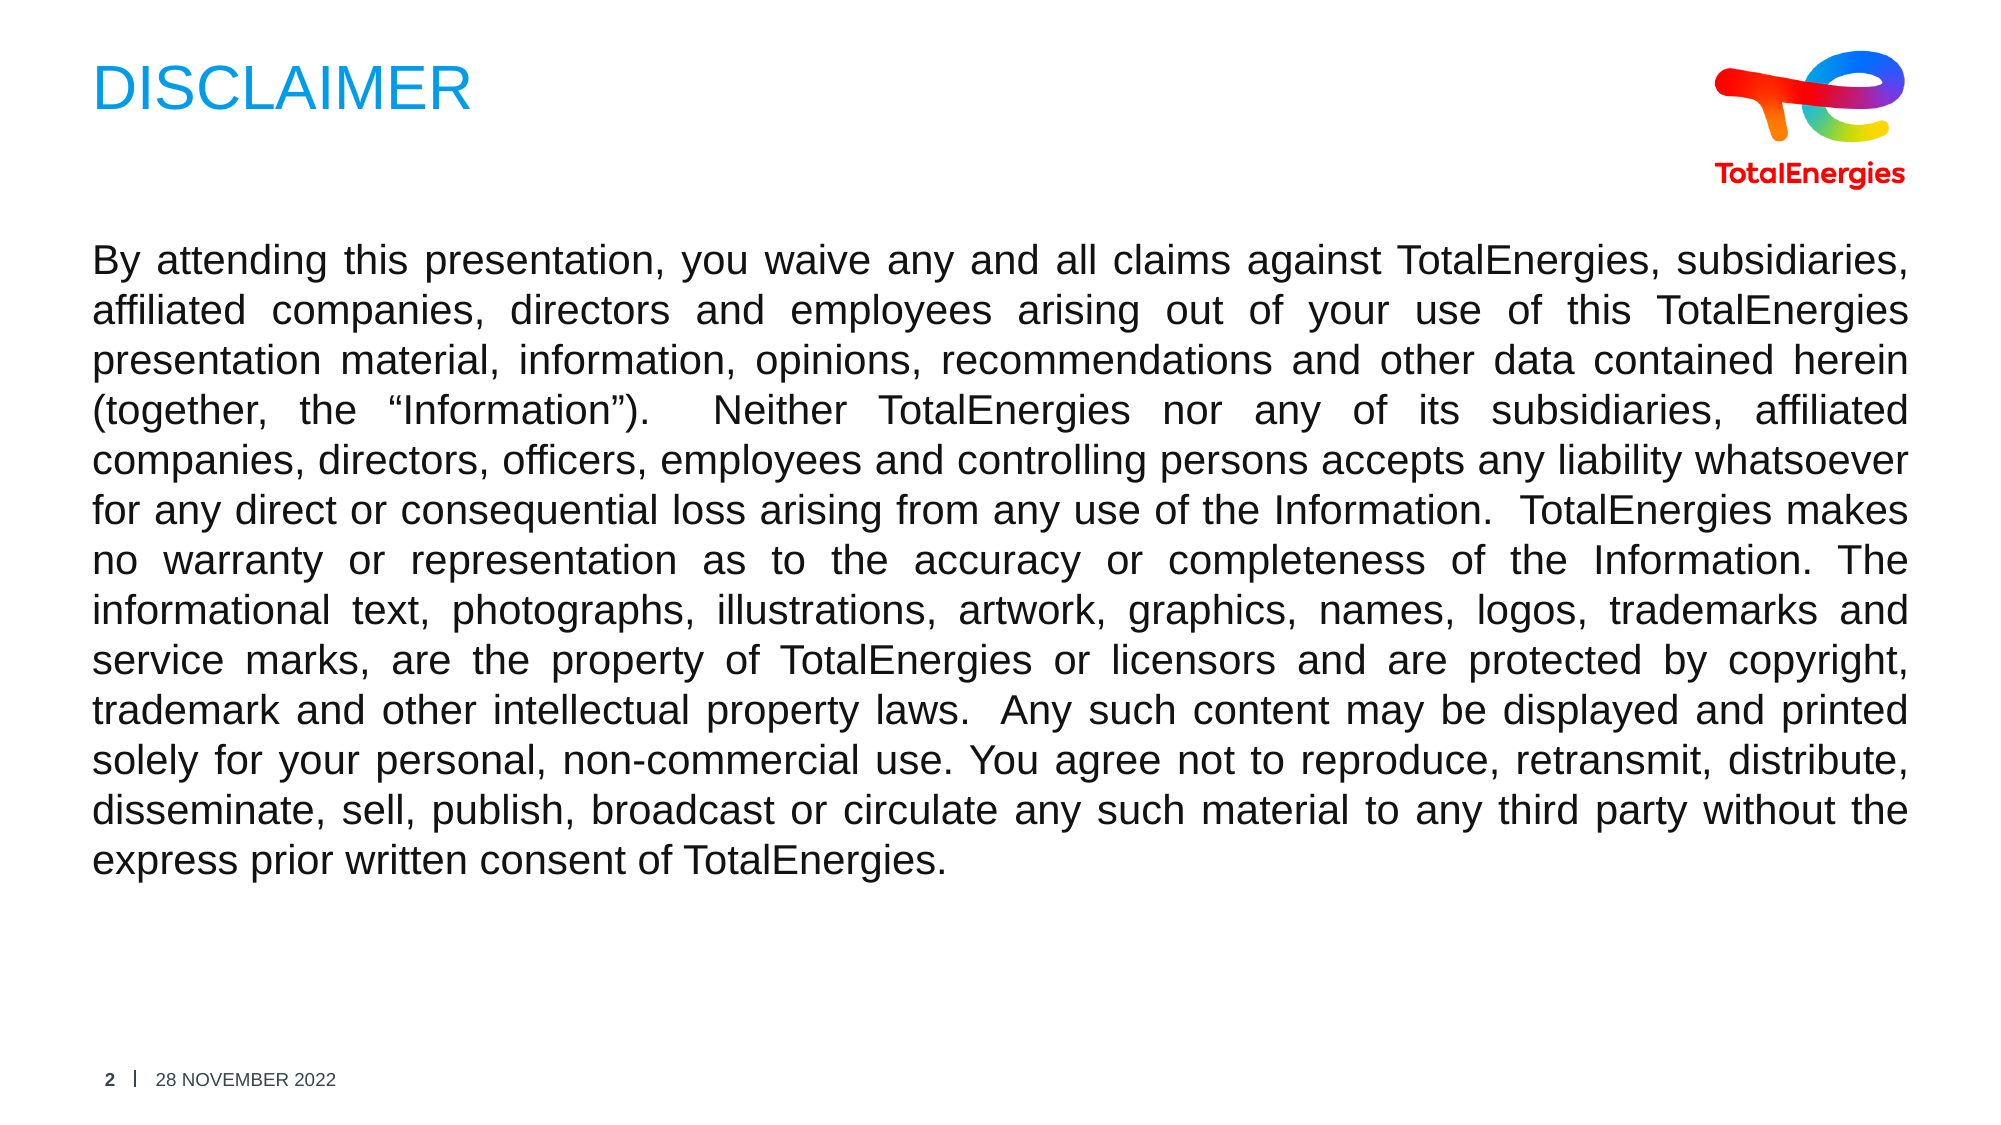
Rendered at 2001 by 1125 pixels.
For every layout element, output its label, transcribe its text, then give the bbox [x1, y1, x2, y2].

footer 28 NOVEMBER 2022 [140, 1058, 732, 1100]
picture [1688, 24, 1931, 216]
slide_number 2 [35, 1058, 131, 1100]
list By attending this presentation, you waive any and all claims against TotalEnergies, subsidiaries, affiliated companies, directors and employees arising out of your use of this TotalEnergies presentation material, information, opinions, recommendations and other data contained herein (together, the “Information”). Neither TotalEnergies nor any of its subsidiaries, affiliated companies, directors, officers, employees and controlling persons accepts any liability whatsoever for any direct or consequential loss arising from any use of the Information. TotalEnergies makes no warranty or representation as to the accuracy or completeness of the Information. The informational text, photographs, illustrations, artwork, graphics, names, logos, trademarks and service marks, are the property of TotalEnergies or licensors and are protected by copyright, trademark and other intellectual property laws. Any such content may be displayed and printed solely for your personal, non-commercial use. You agree not to reproduce, retransmit, distribute, disseminate, sell, publish, broadcast or circulate any such material to any third party without the express prior written consent of TotalEnergies. [77, 225, 1926, 911]
title DISCLAIMER [77, 39, 1672, 206]
